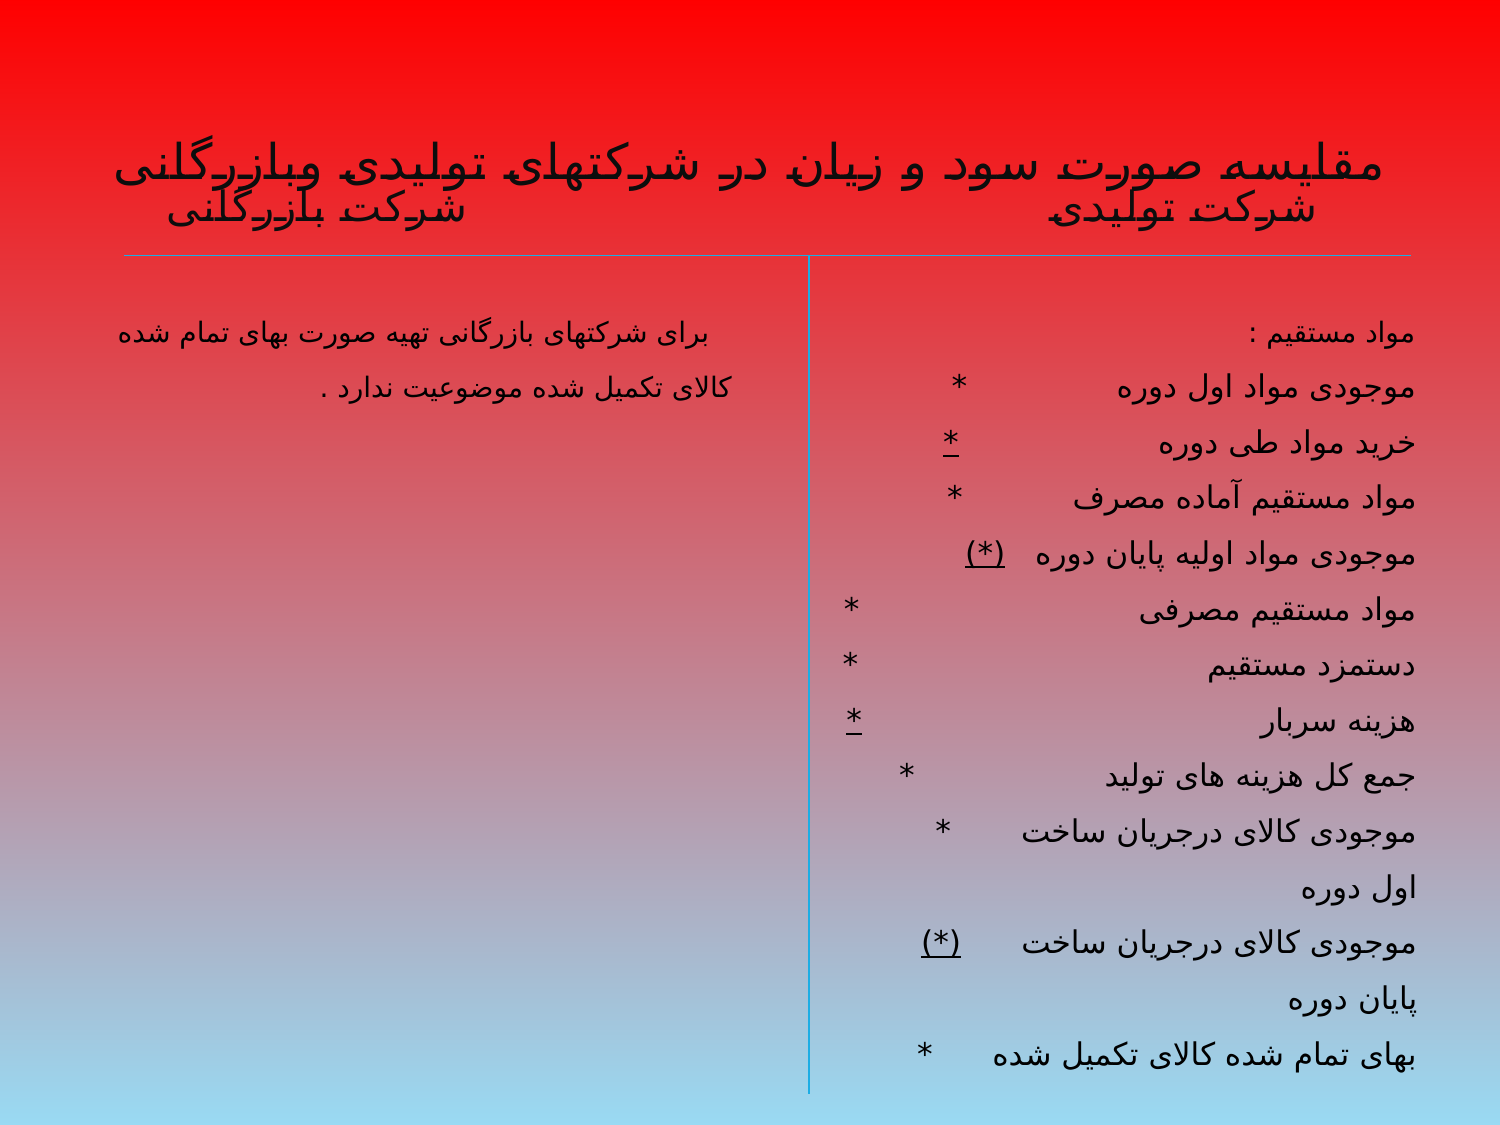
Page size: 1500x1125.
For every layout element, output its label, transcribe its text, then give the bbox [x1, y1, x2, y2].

list مواد مستقیم : برای شرکتهای بازرگانی تهیه صورت بهای تمام شده موجودی مواد اول دوره * کالای تکمیل شده موضوعیت ندارد . خرید مواد طی دوره * مواد مستقیم آماده مصرف * موجودی مواد اولیه پایان دوره (*) مواد مستقیم مصرفی * دستمزد مستقیم * هزینه سربار * جمع کل هزینه های تولید * موجودی کالای درجریان ساخت * اول دوره موجودی کالای درجریان ساخت (*) پایان دوره بهای تمام شده کالای تکمیل شده * [75, 255, 803, 1094]
list مواد مستقیم : برای شرکتهای بازرگانی تهیه صورت بهای تمام شده موجودی مواد اول دوره * کالای تکمیل شده موضوعیت ندارد . خرید مواد طی دوره * مواد مستقیم آماده مصرف * موجودی مواد اولیه پایان دوره (*) مواد مستقیم مصرفی * دستمزد مستقیم * هزینه سربار * جمع کل هزینه های تولید * موجودی کالای درجریان ساخت * اول دوره موجودی کالای درجریان ساخت (*) پایان دوره بهای تمام شده کالای تکمیل شده * [814, 255, 1425, 1094]
title مقایسه صورت سود و زیان در شرکتهای تولیدی وبازرگانی شرکت تولیدی شرکت بازرگانی [75, 115, 1425, 255]
